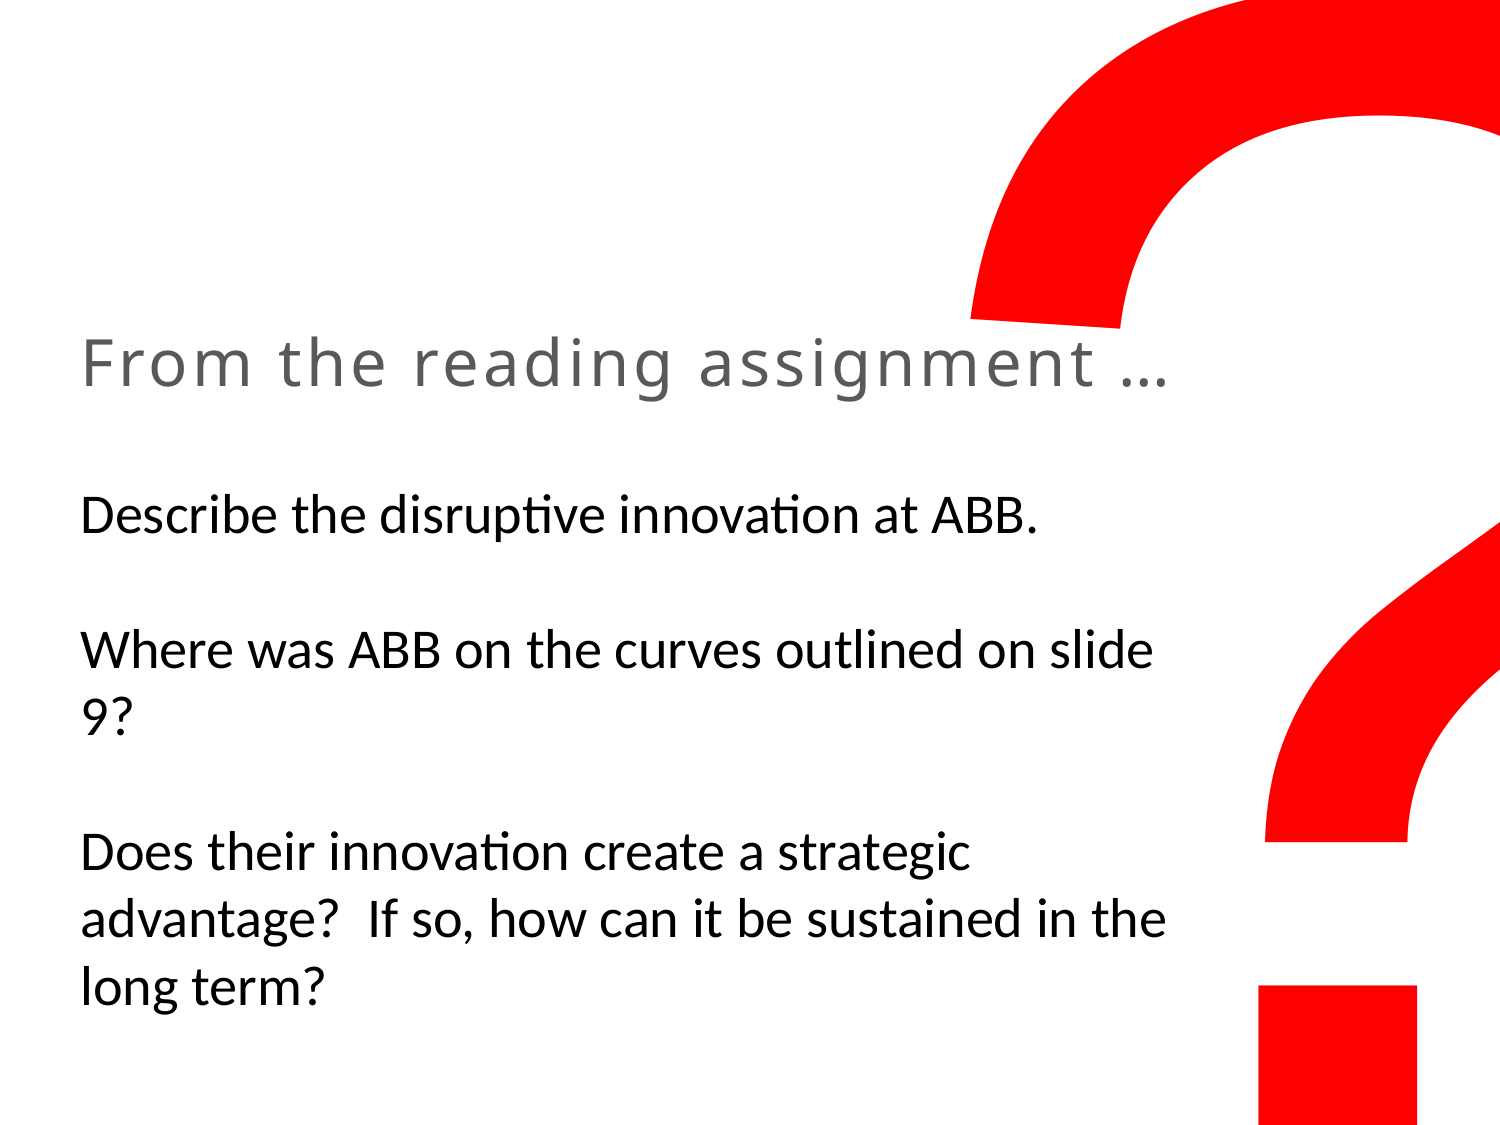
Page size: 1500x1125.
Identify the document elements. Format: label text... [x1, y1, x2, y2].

text_box ? [887, 0, 1425, 1125]
title From the reading assignment … Describe the disruptive innovation at ABB. Where was ABB on the curves outlined on slide 9? Does their innovation create a strategic advantage? If so, how can it be sustained in the long term? [65, 312, 887, 1025]
